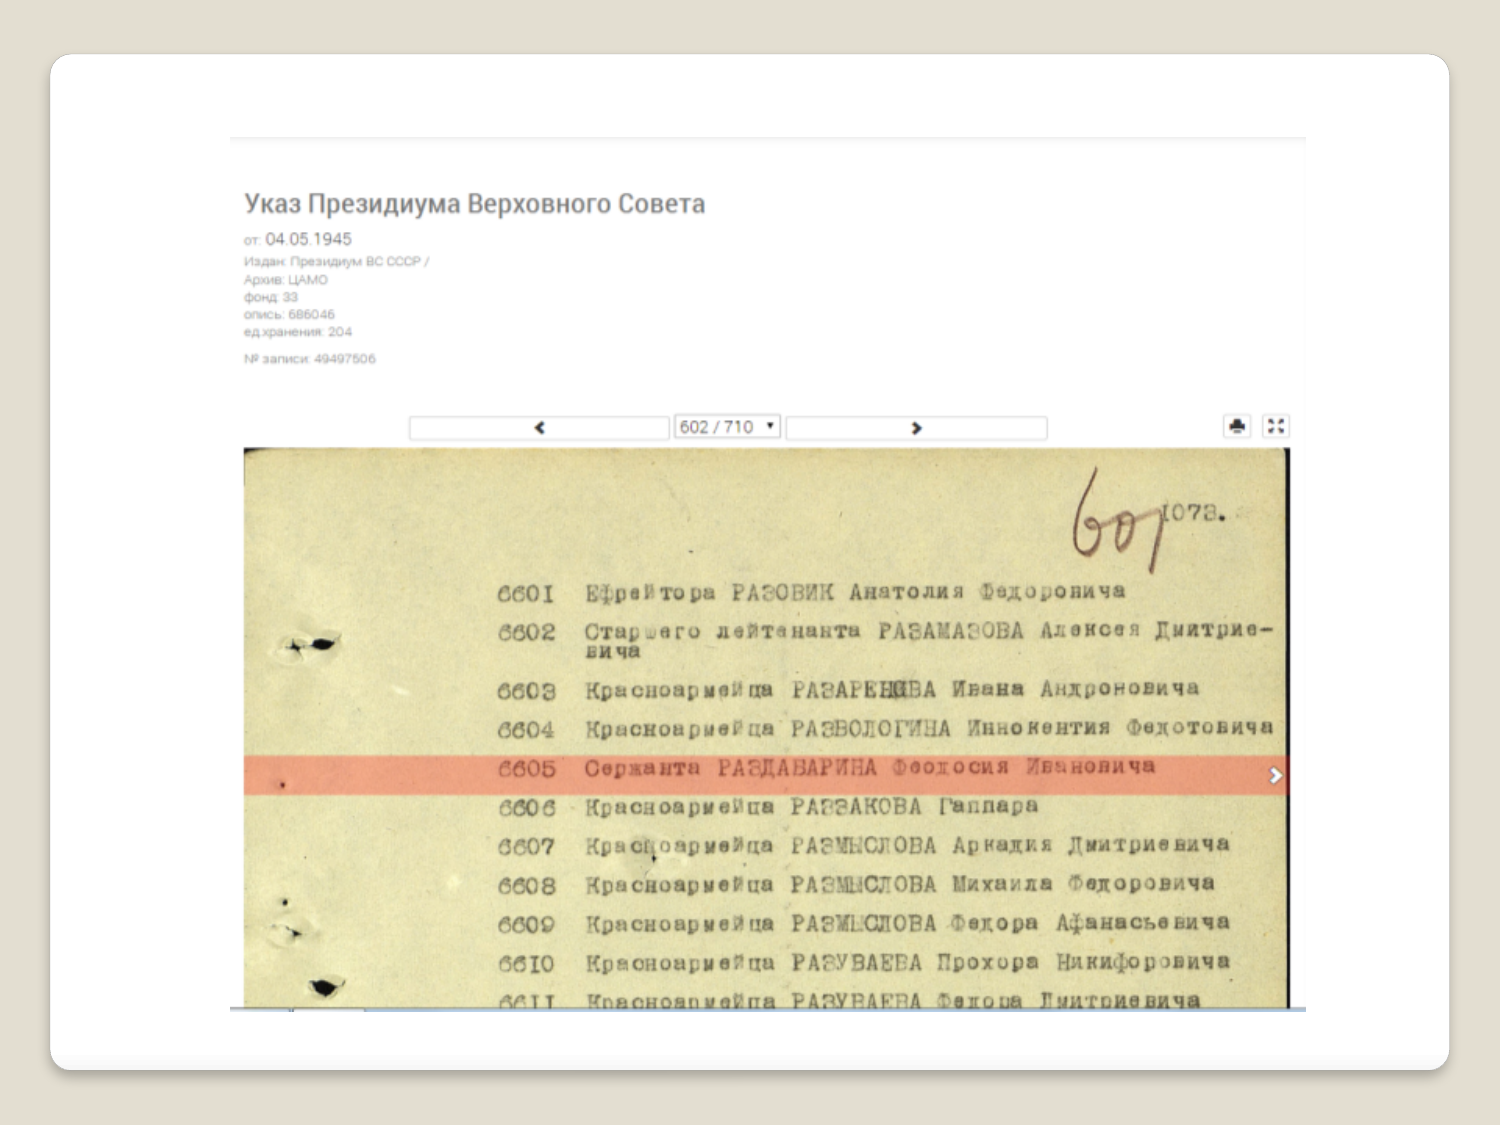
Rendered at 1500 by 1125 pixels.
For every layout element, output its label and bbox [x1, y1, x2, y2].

picture [229, 136, 1307, 1012]
